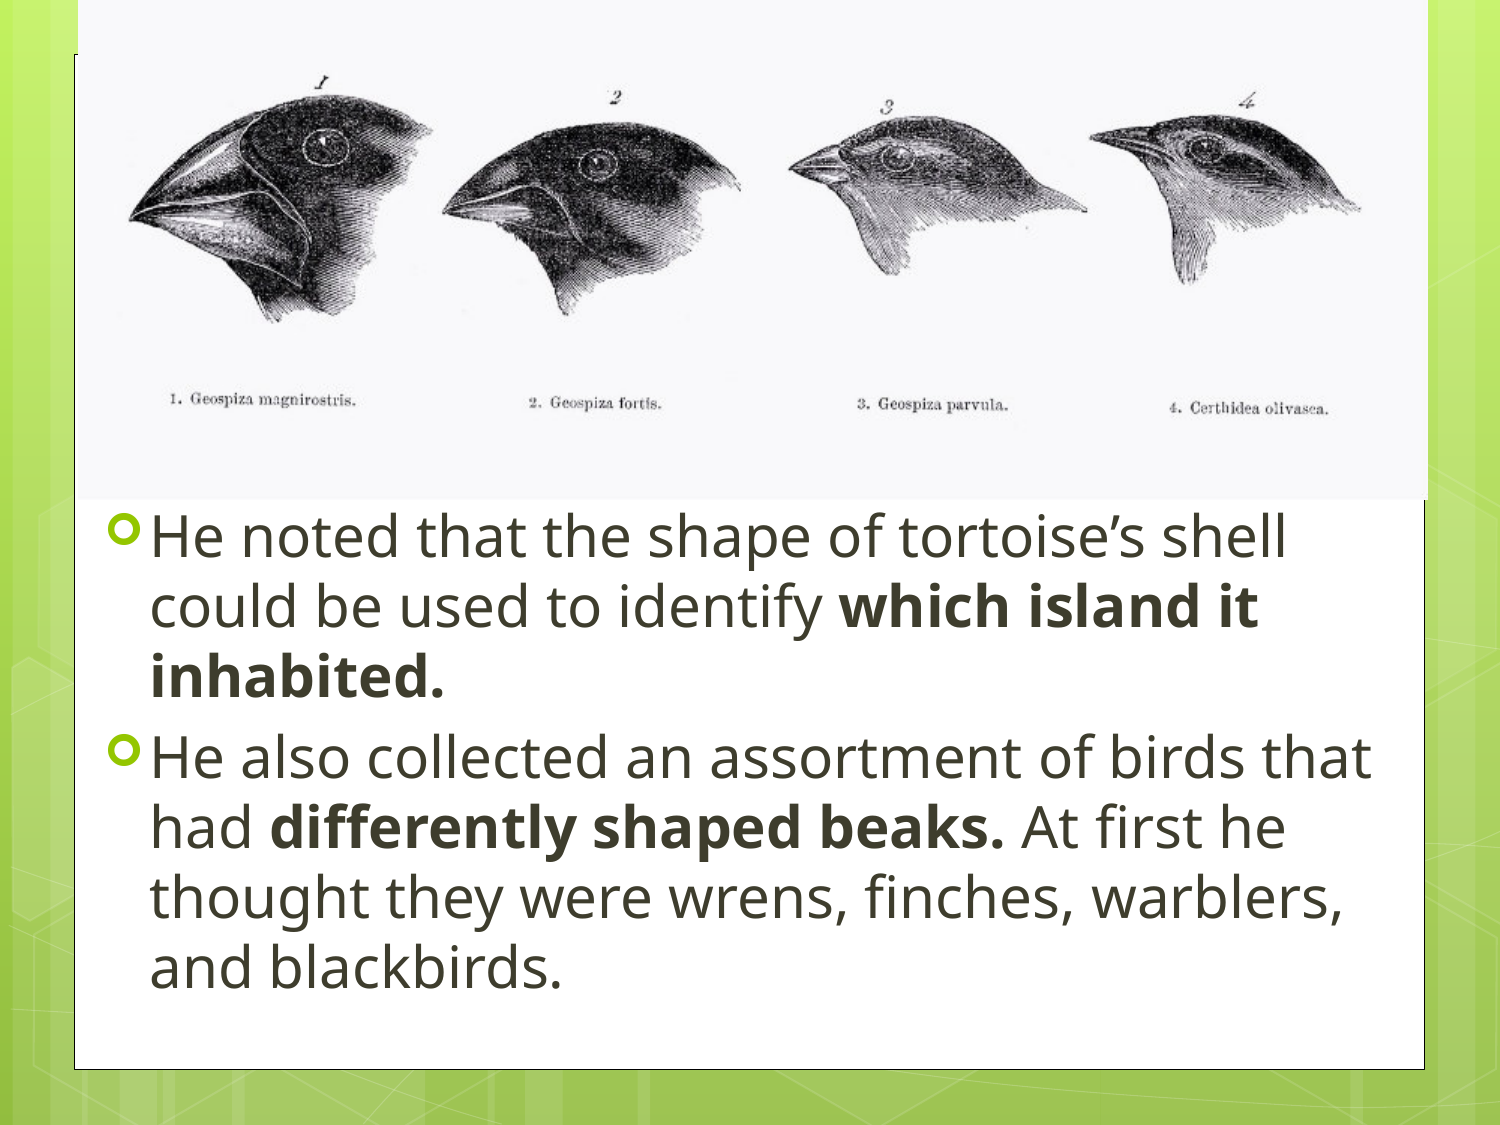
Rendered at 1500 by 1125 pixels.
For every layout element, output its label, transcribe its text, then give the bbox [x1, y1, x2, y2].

list He noted that the shape of tortoise’s shell could be used to identify which island it inhabited. He also collected an assortment of birds that had differently shaped beaks. At first he thought they were wrens, finches, warblers, and blackbirds. [78, 507, 1428, 1068]
picture [77, 0, 1428, 500]
